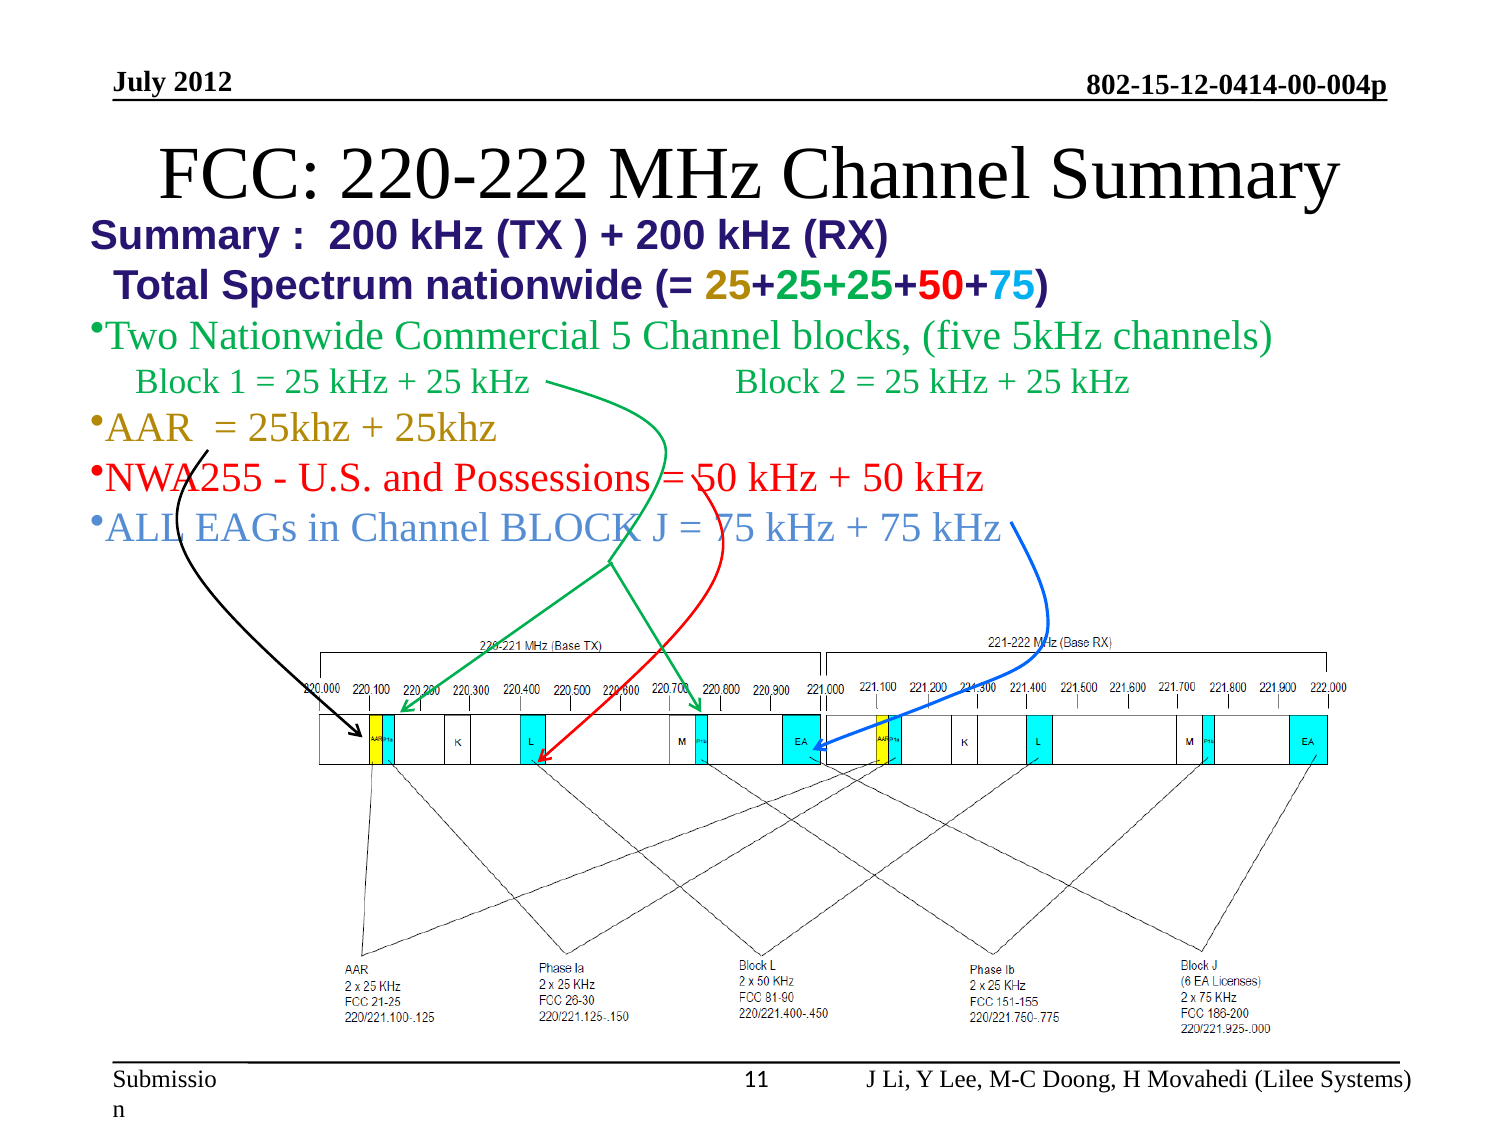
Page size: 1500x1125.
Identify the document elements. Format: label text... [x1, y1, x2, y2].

text_box [646, 474, 724, 596]
text_box [176, 449, 307, 678]
picture [299, 636, 1351, 1038]
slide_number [112, 62, 376, 98]
footer J Li, Y Lee, M-C Doong, H Movahedi (Lilee Systems) [799, 1061, 1413, 1093]
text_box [613, 562, 702, 713]
text_box [545, 380, 667, 560]
text_box [913, 521, 1049, 634]
title FCC: 220-222 MHz Channel Summary [112, 112, 1388, 200]
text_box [399, 562, 613, 713]
text_box 11 [703, 1062, 810, 1093]
list Summary : 200 kHz (TX ) + 200 kHz (RX) Total Spectrum nationwide (= 25+25+25+50+75) Two Nationwide Commercial 5 Channel blocks, (five 5kHz channels) Block 1 = 25 kHz + 25 kHz Block 2 = 25 kHz + 25 kHz AAR = 25khz + 25khz NWA255 - U.S. and Possessions = 50 kHz + 50 kHz ALL EAGs in Channel BLOCK J = 75 kHz + 75 kHz [75, 200, 1425, 563]
